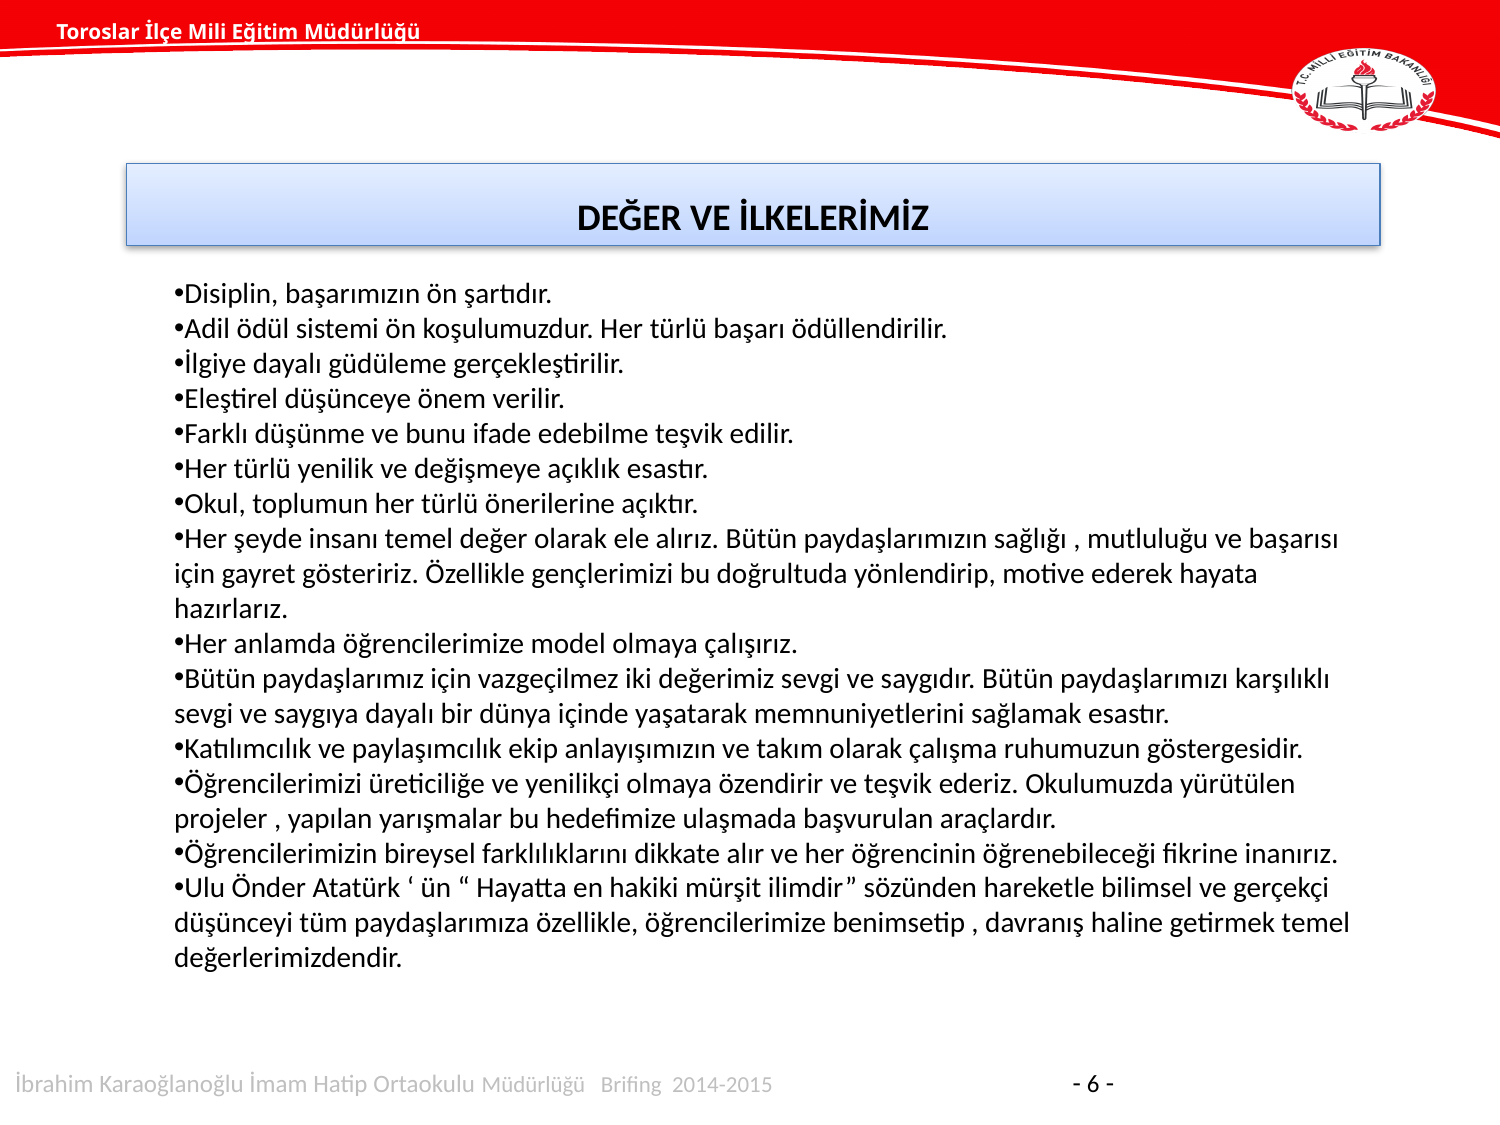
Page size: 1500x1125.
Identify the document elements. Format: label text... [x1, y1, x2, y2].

text_box İbrahim Karaoğlanoğlu İmam Hatip Ortaokulu Müdürlüğü Brifing 2014-2015 - 6 - [0, 1051, 1500, 1112]
text_box DEĞER VE İLKELERİMİZ [126, 163, 1381, 246]
text_box Disiplin, başarımızın ön şartıdır. Adil ödül sistemi ön koşulumuzdur. Her türlü başarı ödüllendirilir. İlgiye dayalı güdüleme gerçekleştirilir. Eleştirel düşünceye önem verilir. Farklı düşünme ve bunu ifade edebilme teşvik edilir. Her türlü yenilik ve değişmeye açıklık esastır. Okul, toplumun her türlü önerilerine açıktır. Her şeyde insanı temel değer olarak ele alırız. Bütün paydaşlarımızın sağlığı , mutluluğu ve başarısı için gayret gösteririz. Özellikle gençlerimizi bu doğrultuda yönlendirip, motive ederek hayata hazırlarız. Her anlamda öğrencilerimize model olmaya çalışırız. Bütün paydaşlarımız için vazgeçilmez iki değerimiz sevgi ve saygıdır. Bütün paydaşlarımızı karşılıklı sevgi ve saygıya dayalı bir dünya içinde yaşatarak memnuniyetlerini sağlamak esastır. Katılımcılık ve paylaşımcılık ekip anlayışımızın ve takım olarak çalışma ruhumuzun göstergesidir. Öğrencilerimizi üreticiliğe ve yenilikçi olmaya özendirir ve teşvik ederiz. Okulumuzda yürütülen projeler , yapılan yarışmalar bu hedefimize ulaşmada başvurulan araçlardır. Öğrencilerimizin bireysel farklılıklarını dikkate alır ve her öğrencinin öğrenebileceği fikrine inanırız. Ulu Önder Atatürk ‘ ün “ Hayatta en hakiki mürşit ilimdir” sözünden hareketle bilimsel ve gerçekçi düşünceyi tüm paydaşlarımıza özellikle, öğrencilerimize benimsetip , davranış haline getirmek temel değerlerimizdendir. [159, 267, 1388, 1016]
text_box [0, 0, 1500, 141]
